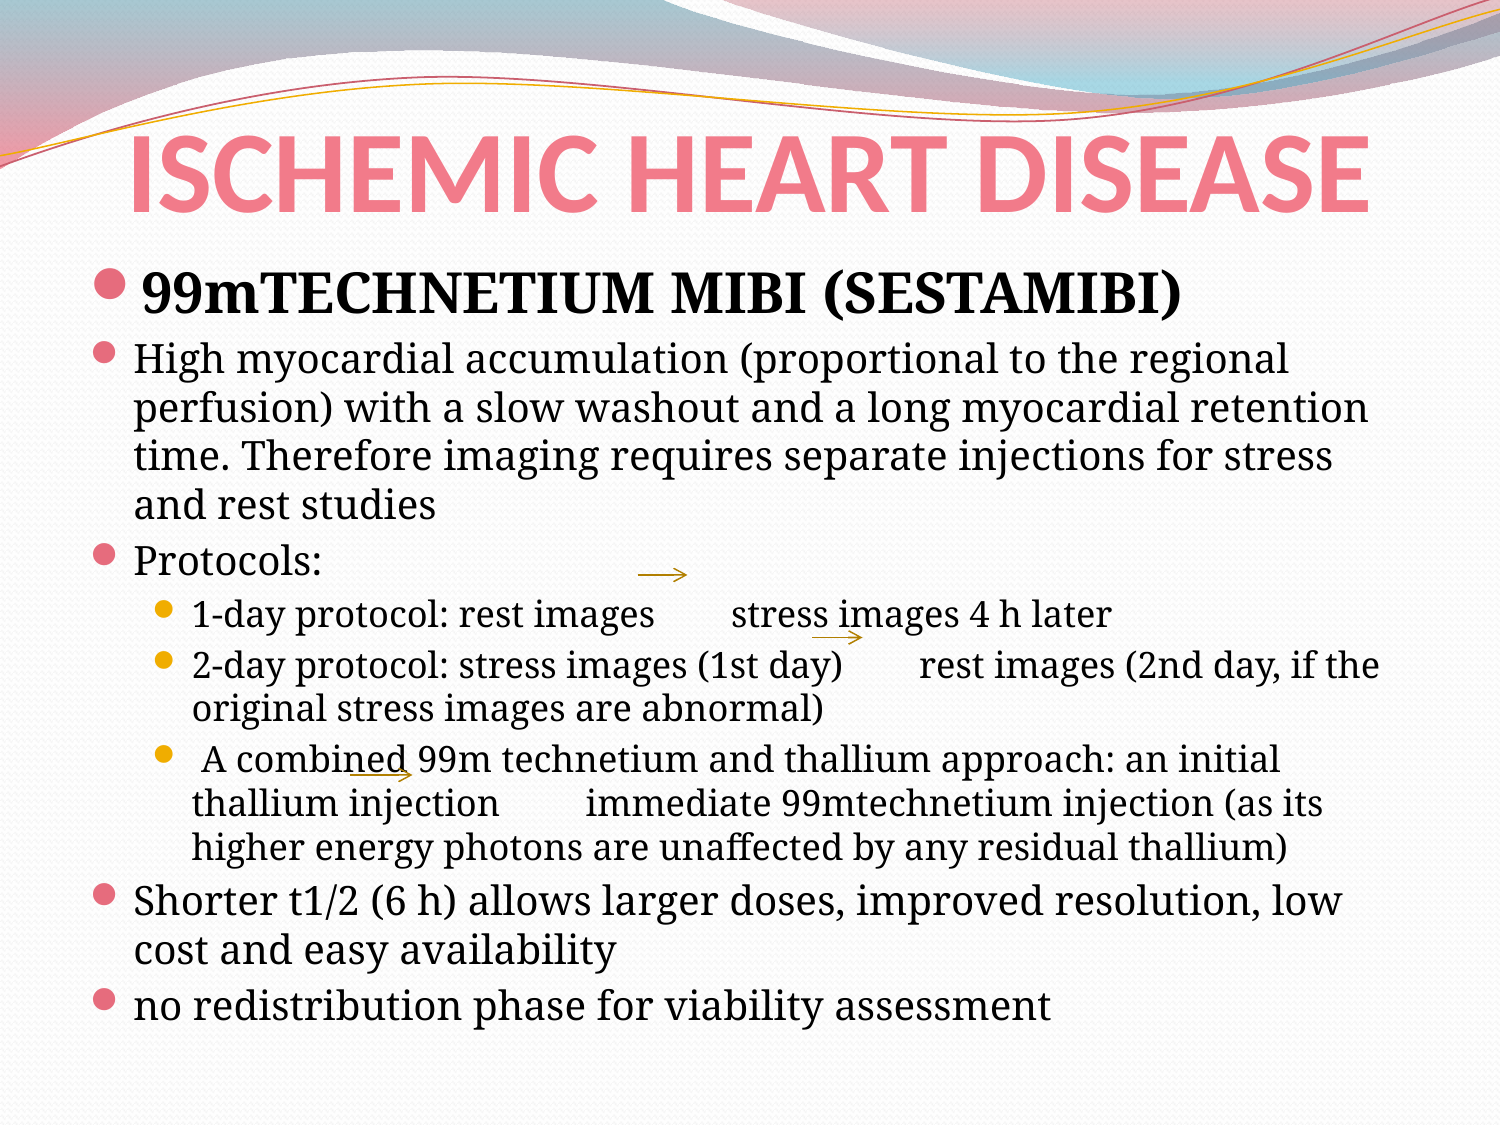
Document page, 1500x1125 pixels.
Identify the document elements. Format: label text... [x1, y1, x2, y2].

title ISCHEMIC HEART DISEASE [75, 87, 1425, 238]
list 99mTECHNETIUM MIBI (SESTAMIBI) High myocardial accumulation (proportional to the regional perfusion) with a slow washout and a long myocardial retention time. Therefore imaging requires separate injections for stress and rest studies Protocols: 1-day protocol: rest images stress images 4 h later 2-day protocol: stress images (1st day) rest images (2nd day, if the original stress images are abnormal) A combined 99m technetium and thallium approach: an initial thallium injection immediate 99mtechnetium injection (as its higher energy photons are unaffected by any residual thallium) Shorter t1/2 (6 h) allows larger doses, improved resolution, low cost and easy availability no redistribution phase for viability assessment [75, 249, 1425, 1038]
